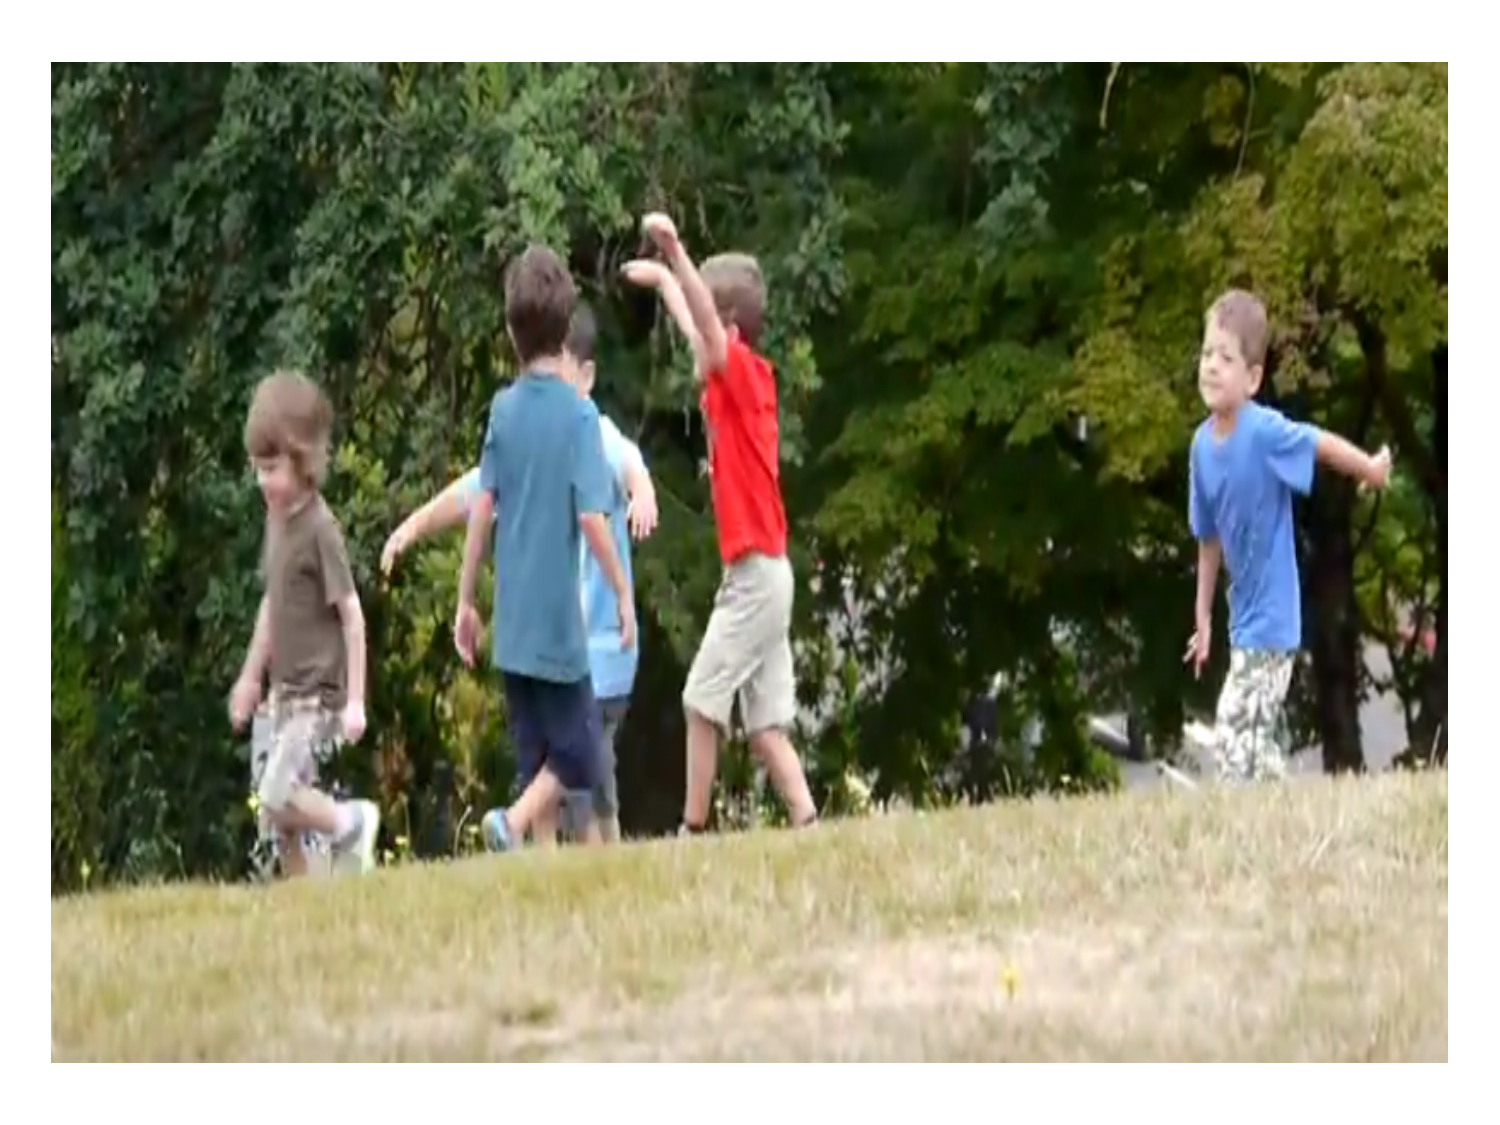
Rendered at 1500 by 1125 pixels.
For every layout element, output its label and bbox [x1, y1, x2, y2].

picture [51, 61, 1449, 1063]
